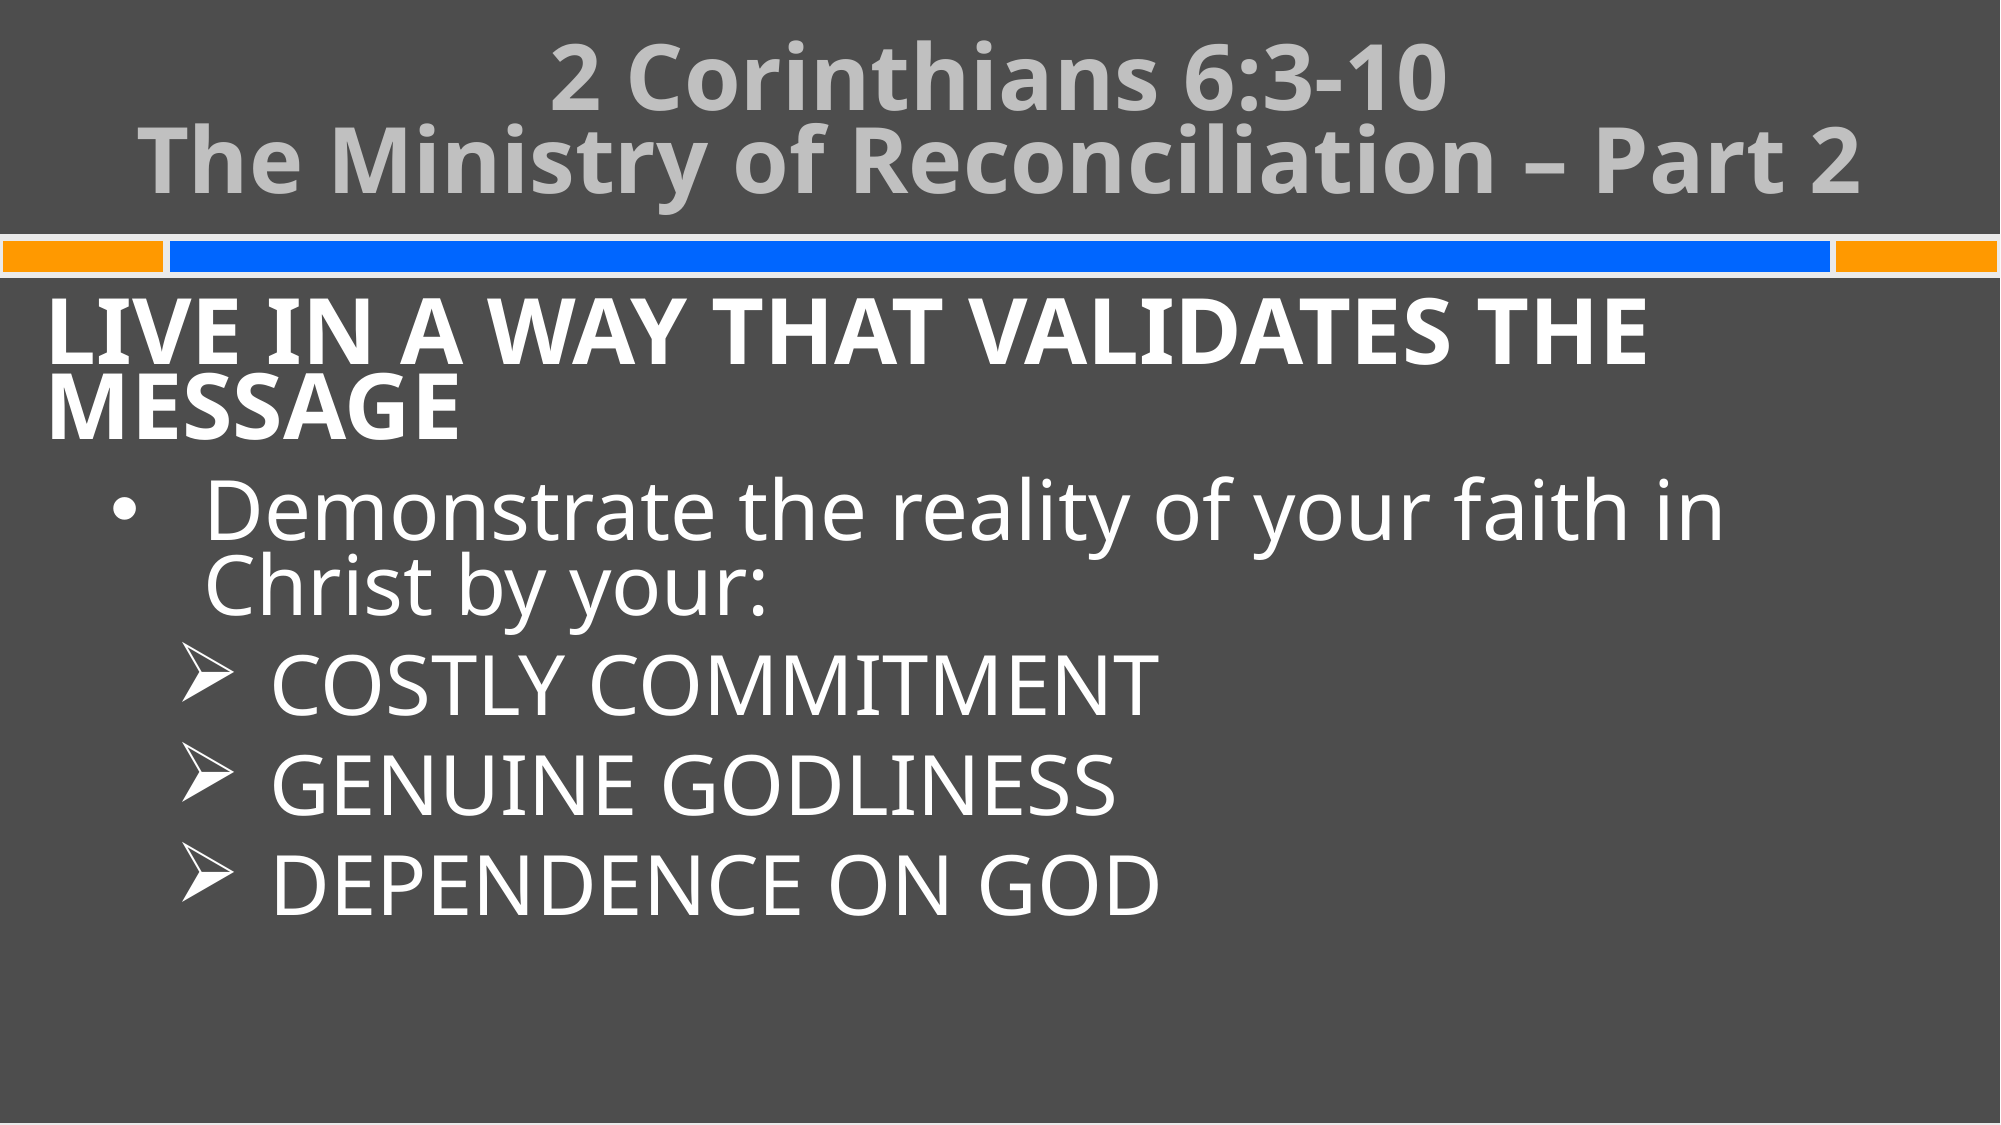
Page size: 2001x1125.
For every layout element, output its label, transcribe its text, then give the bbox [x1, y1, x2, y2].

title 2 Corinthians 6:3-10 The Ministry of Reconciliation – Part 2 [99, 44, 1901, 213]
list LIVE IN A WAY THAT VALIDATES THE MESSAGE Demonstrate the reality of your faith in Christ by your: COSTLY COMMITMENT GENUINE GODLINESS DEPENDENCE ON GOD [29, 299, 1964, 1101]
